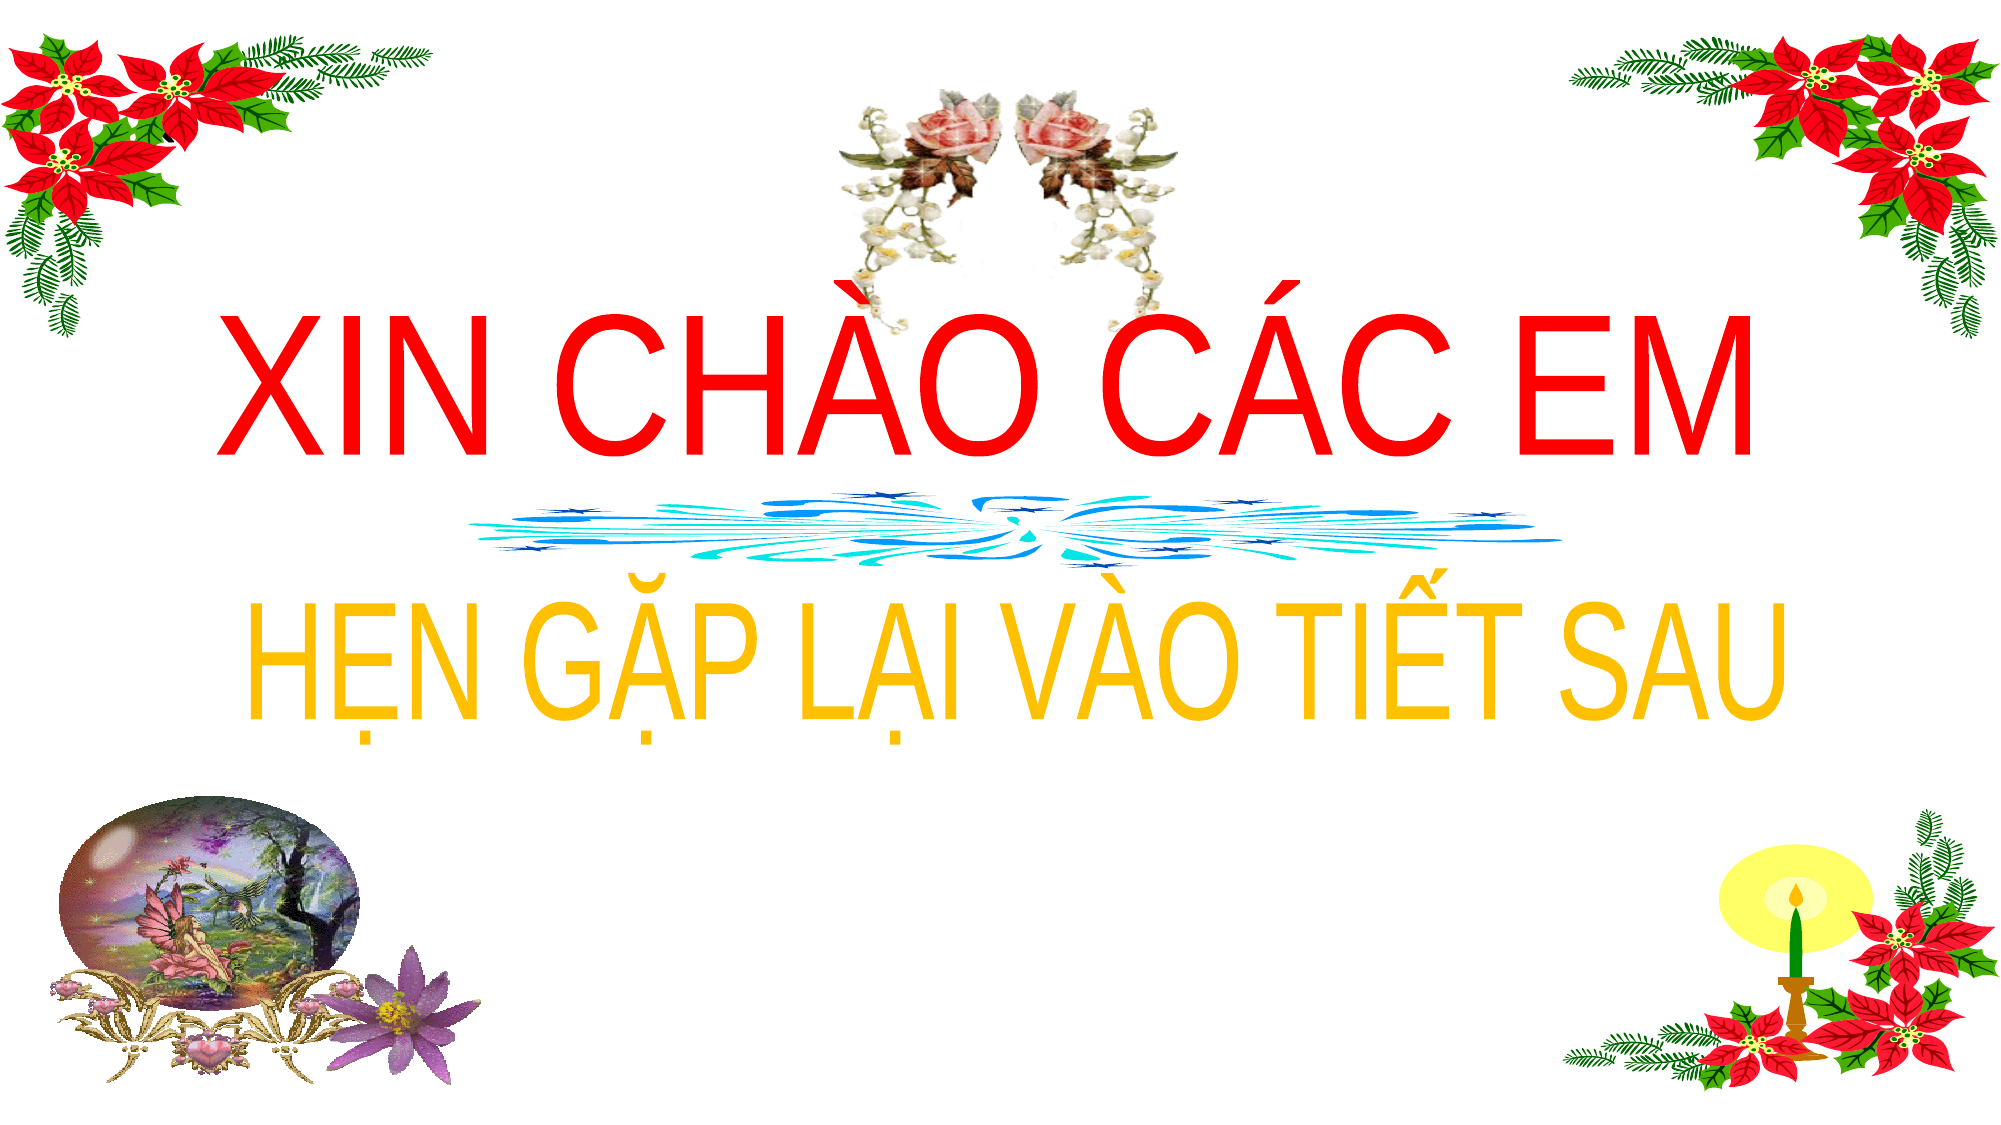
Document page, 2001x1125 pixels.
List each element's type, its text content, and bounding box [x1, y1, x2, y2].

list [1562, 808, 2000, 1092]
picture [447, 491, 1583, 569]
picture [0, 32, 434, 338]
picture [1631, 0, 1938, 402]
picture [49, 796, 483, 1085]
picture [839, 89, 1178, 337]
title ` [434, 59, 1631, 278]
